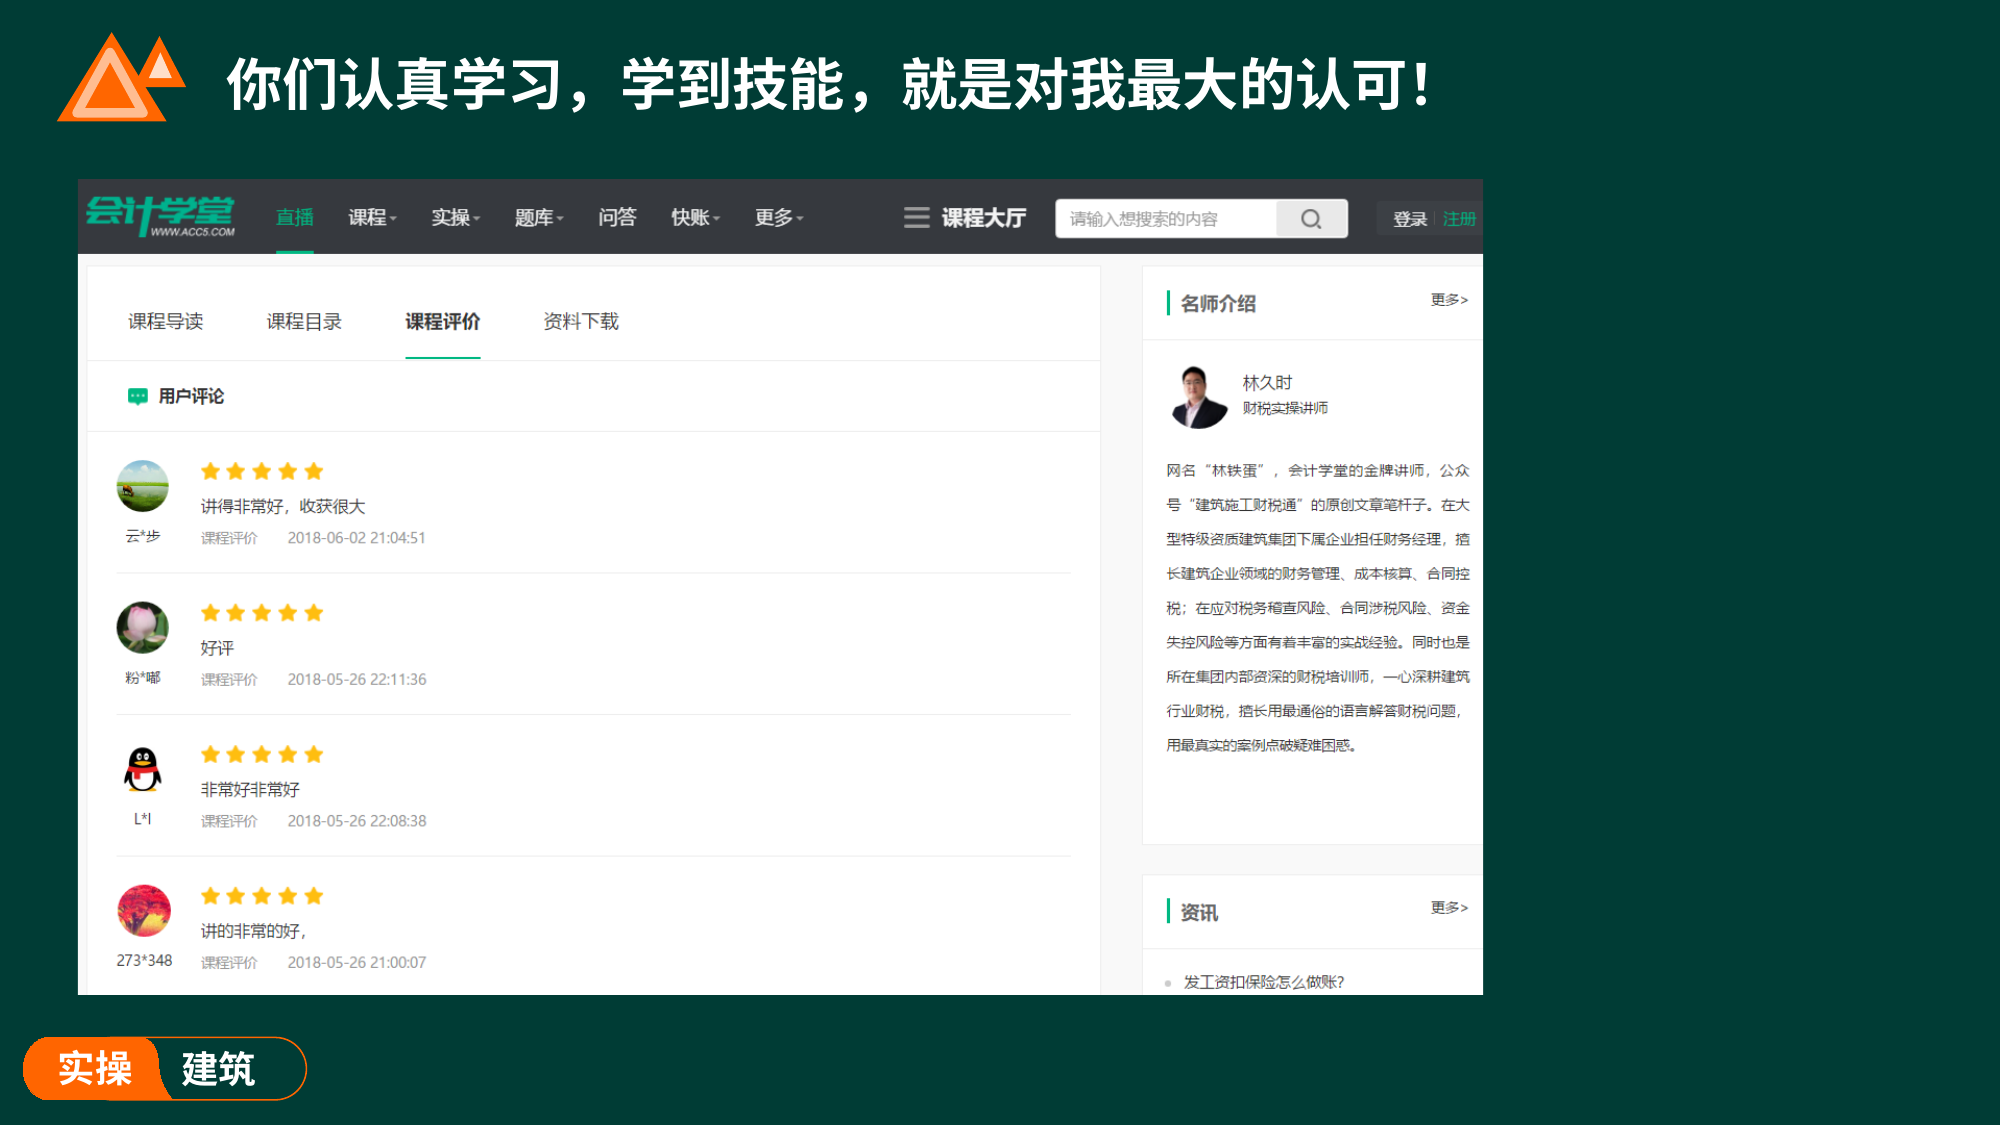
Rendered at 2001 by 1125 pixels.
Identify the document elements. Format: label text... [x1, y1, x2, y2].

picture [77, 179, 1484, 995]
title 你们认真学习，学到技能，就是对我最大的认可！ [211, 27, 1502, 139]
